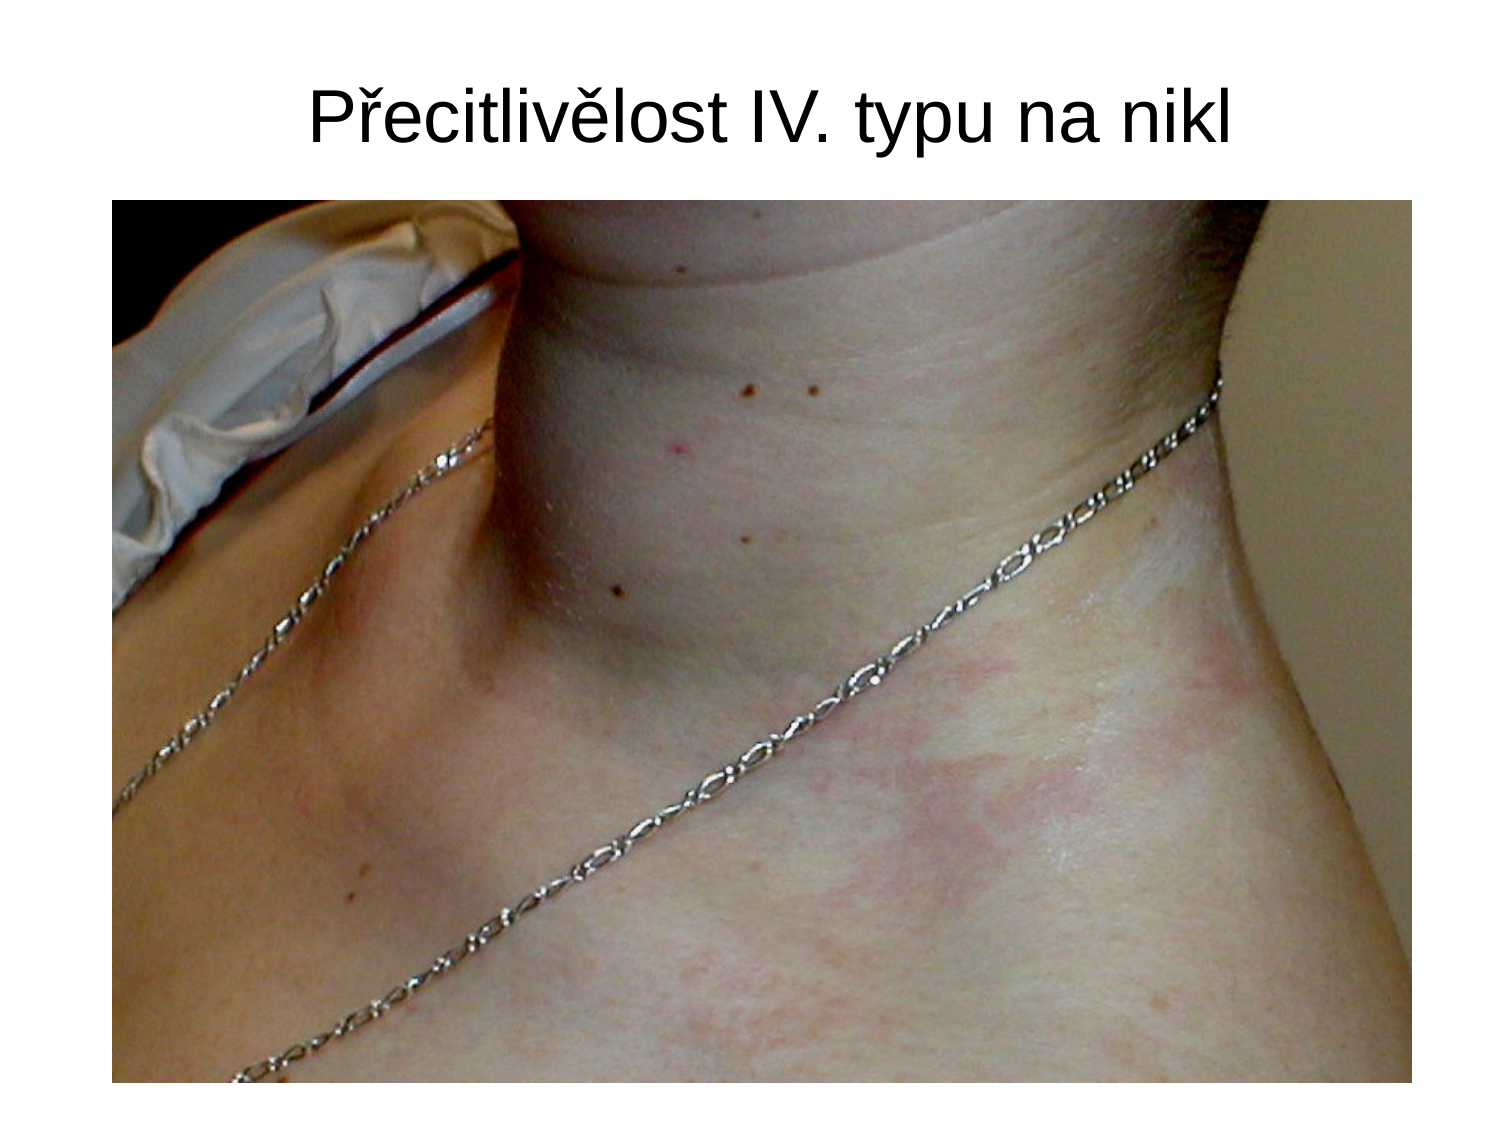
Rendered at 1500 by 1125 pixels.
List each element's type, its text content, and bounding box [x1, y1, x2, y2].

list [111, 200, 1412, 1083]
title Přecitlivělost IV. typu na nikl [41, 19, 1500, 207]
